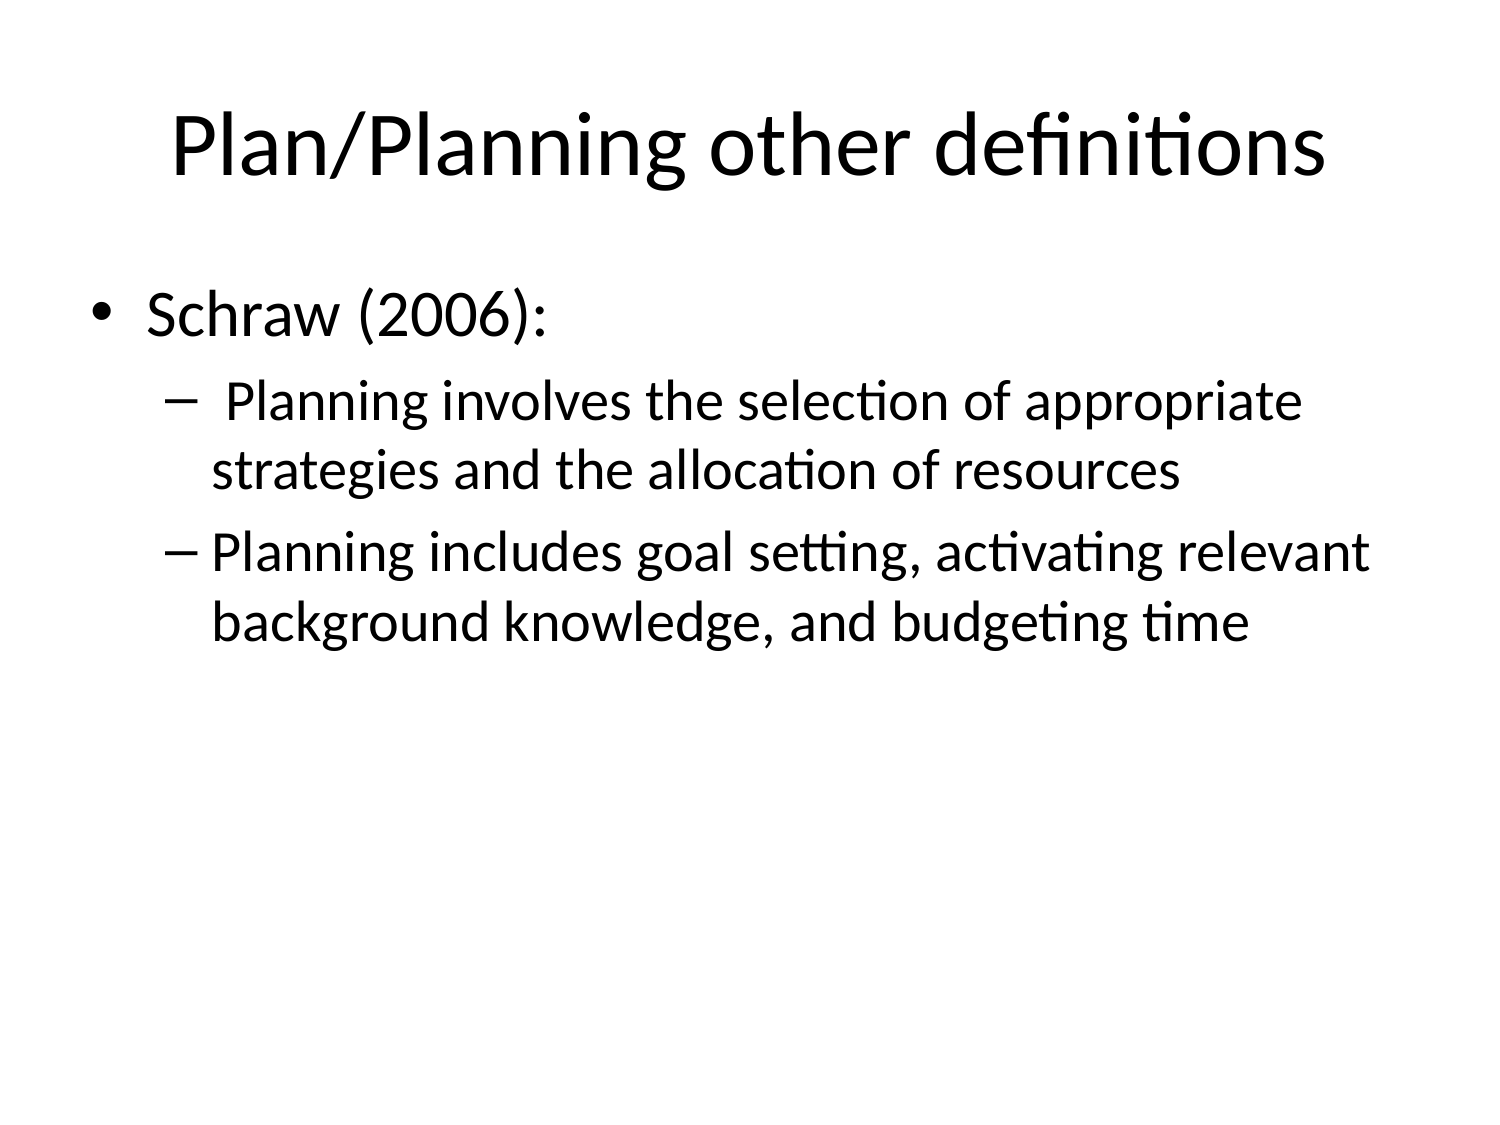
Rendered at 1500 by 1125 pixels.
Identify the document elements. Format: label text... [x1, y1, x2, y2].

list Schraw (2006): Planning involves the selection of appropriate strategies and the allocation of resources Planning includes goal setting, activating relevant background knowledge, and budgeting time [75, 262, 1425, 1005]
title Plan/Planning other definitions [75, 45, 1425, 233]
